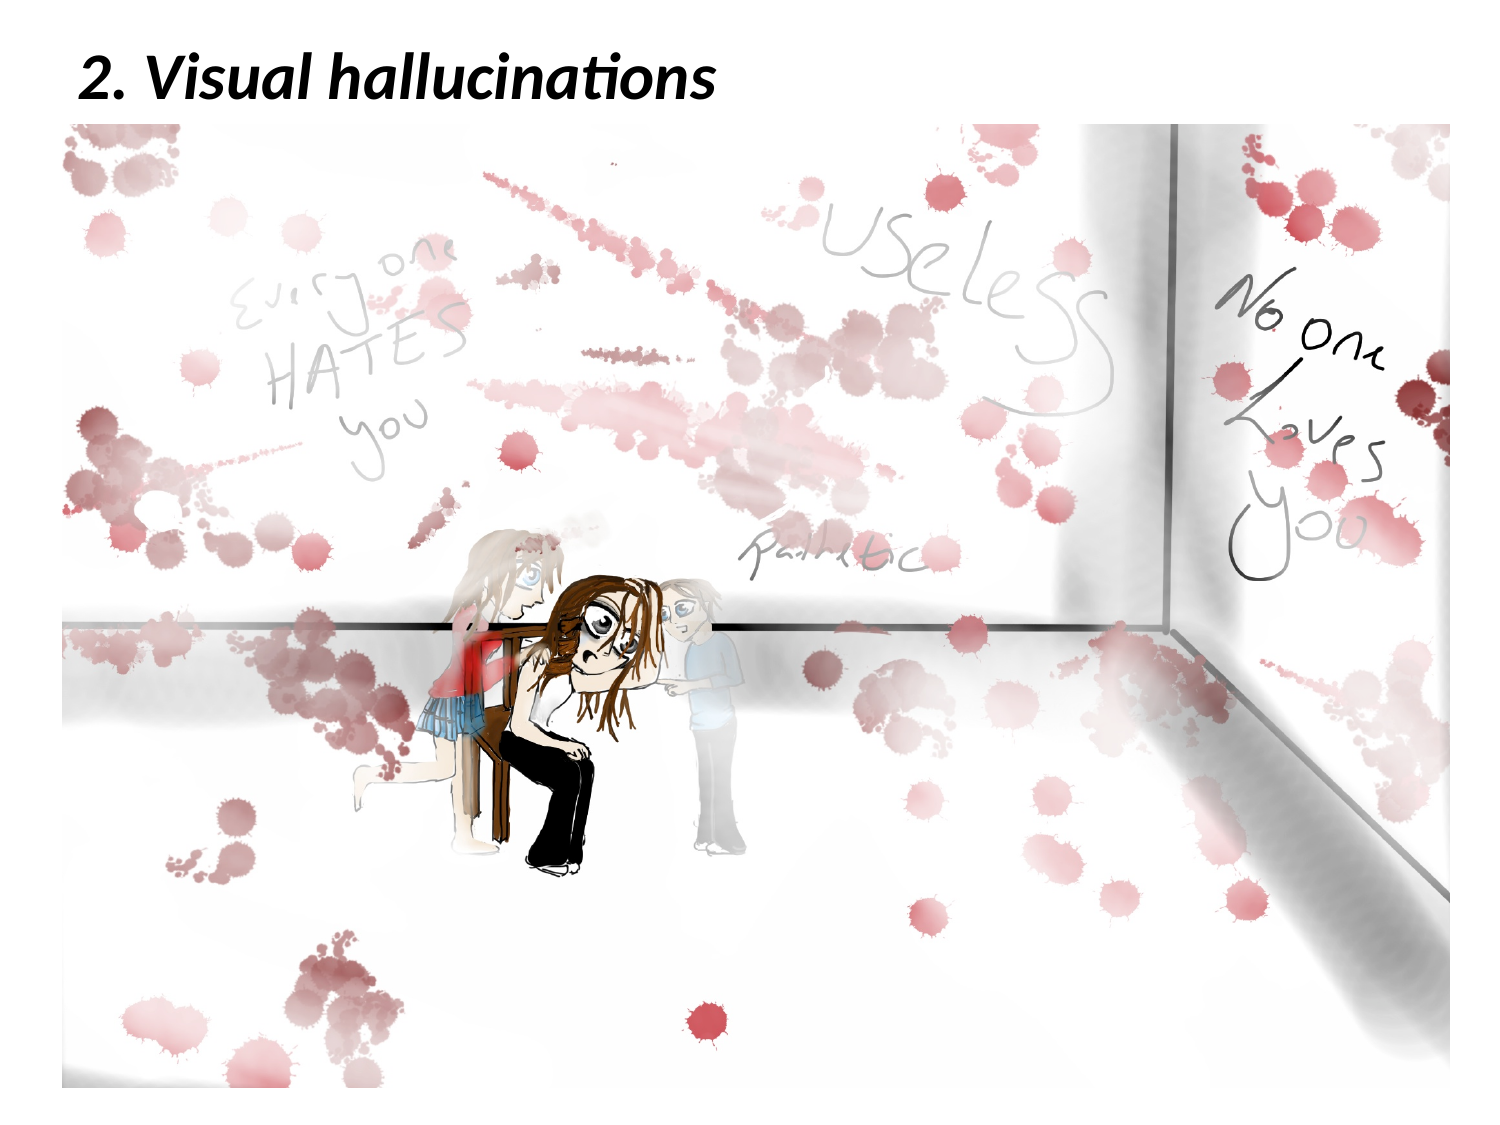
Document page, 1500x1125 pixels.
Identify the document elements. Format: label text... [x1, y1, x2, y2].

list 2. Visual hallucinations [62, 24, 1413, 124]
picture [62, 124, 1451, 1088]
